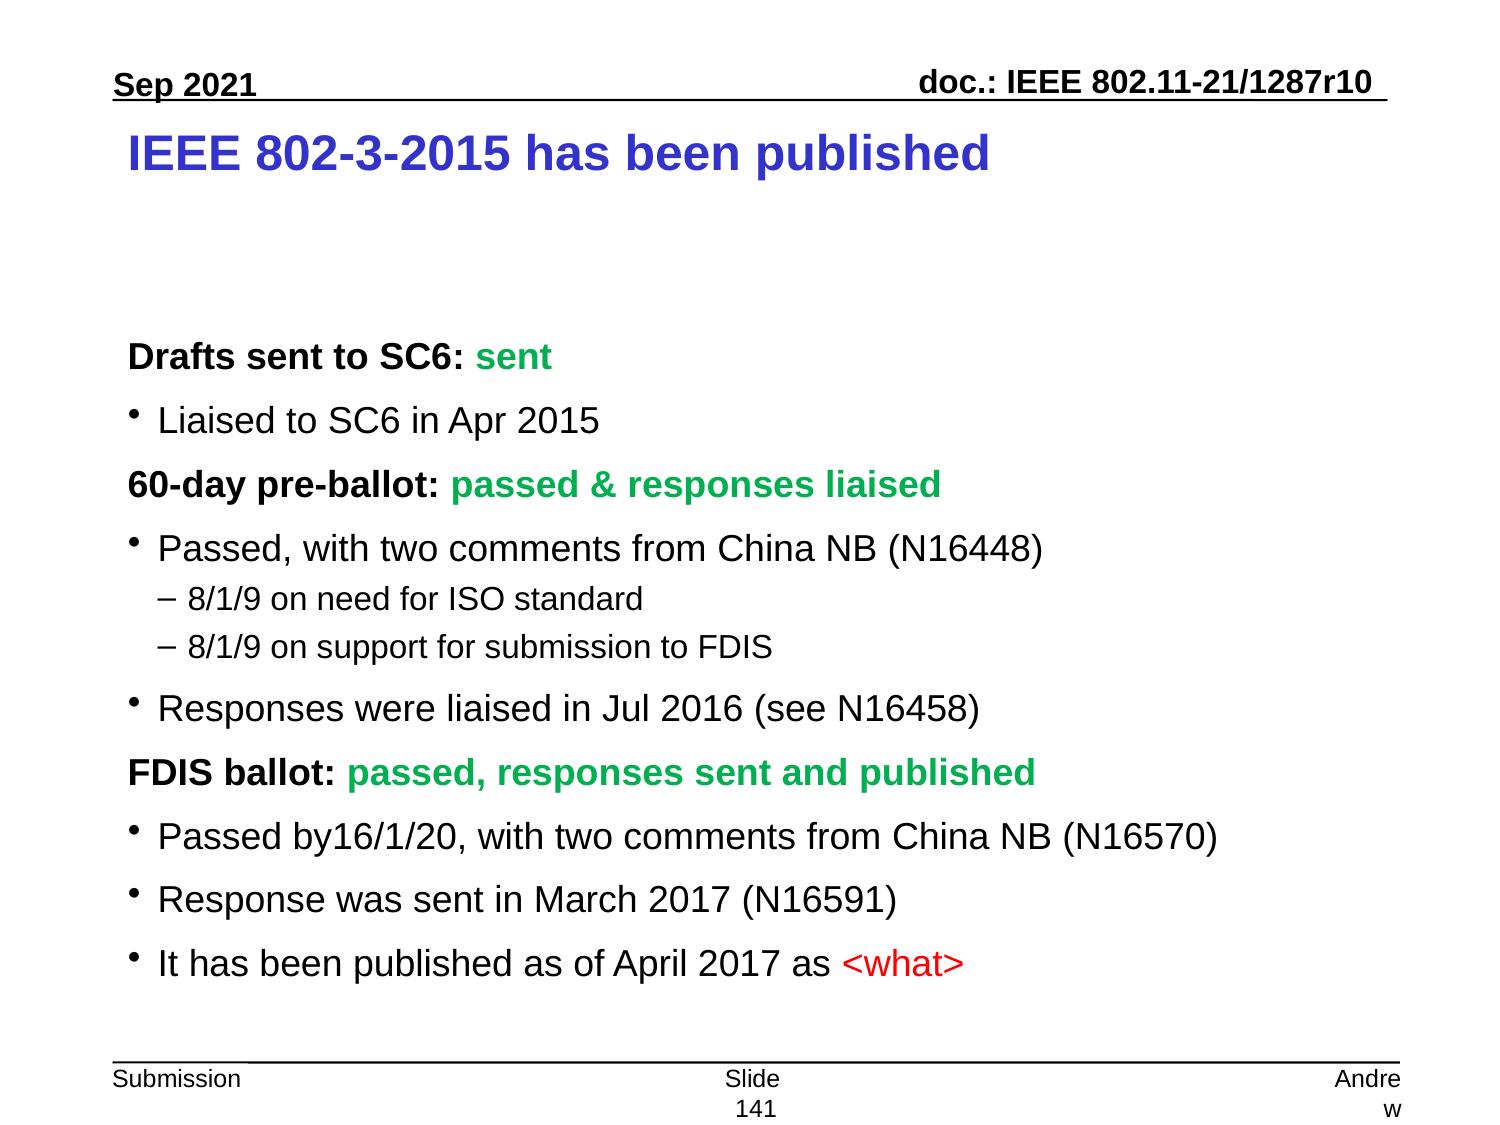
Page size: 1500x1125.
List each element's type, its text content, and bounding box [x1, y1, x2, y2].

footer Andrew Myles, Cisco [1320, 1061, 1402, 1093]
slide_number Slide 141 [709, 1061, 803, 1093]
list Drafts sent to SC6: sent Liaised to SC6 in Apr 2015 60-day pre-ballot: passed & responses liaised Passed, with two comments from China NB (N16448) 8/1/9 on need for ISO standard 8/1/9 on support for submission to FDIS Responses were liaised in Jul 2016 (see N16458) FDIS ballot: passed, responses sent and published Passed by16/1/20, with two comments from China NB (N16570) Response was sent in March 2017 (N16591) It has been published as of April 2017 as <what> [112, 324, 1388, 1000]
title IEEE 802-3-2015 has been published [112, 112, 1388, 288]
